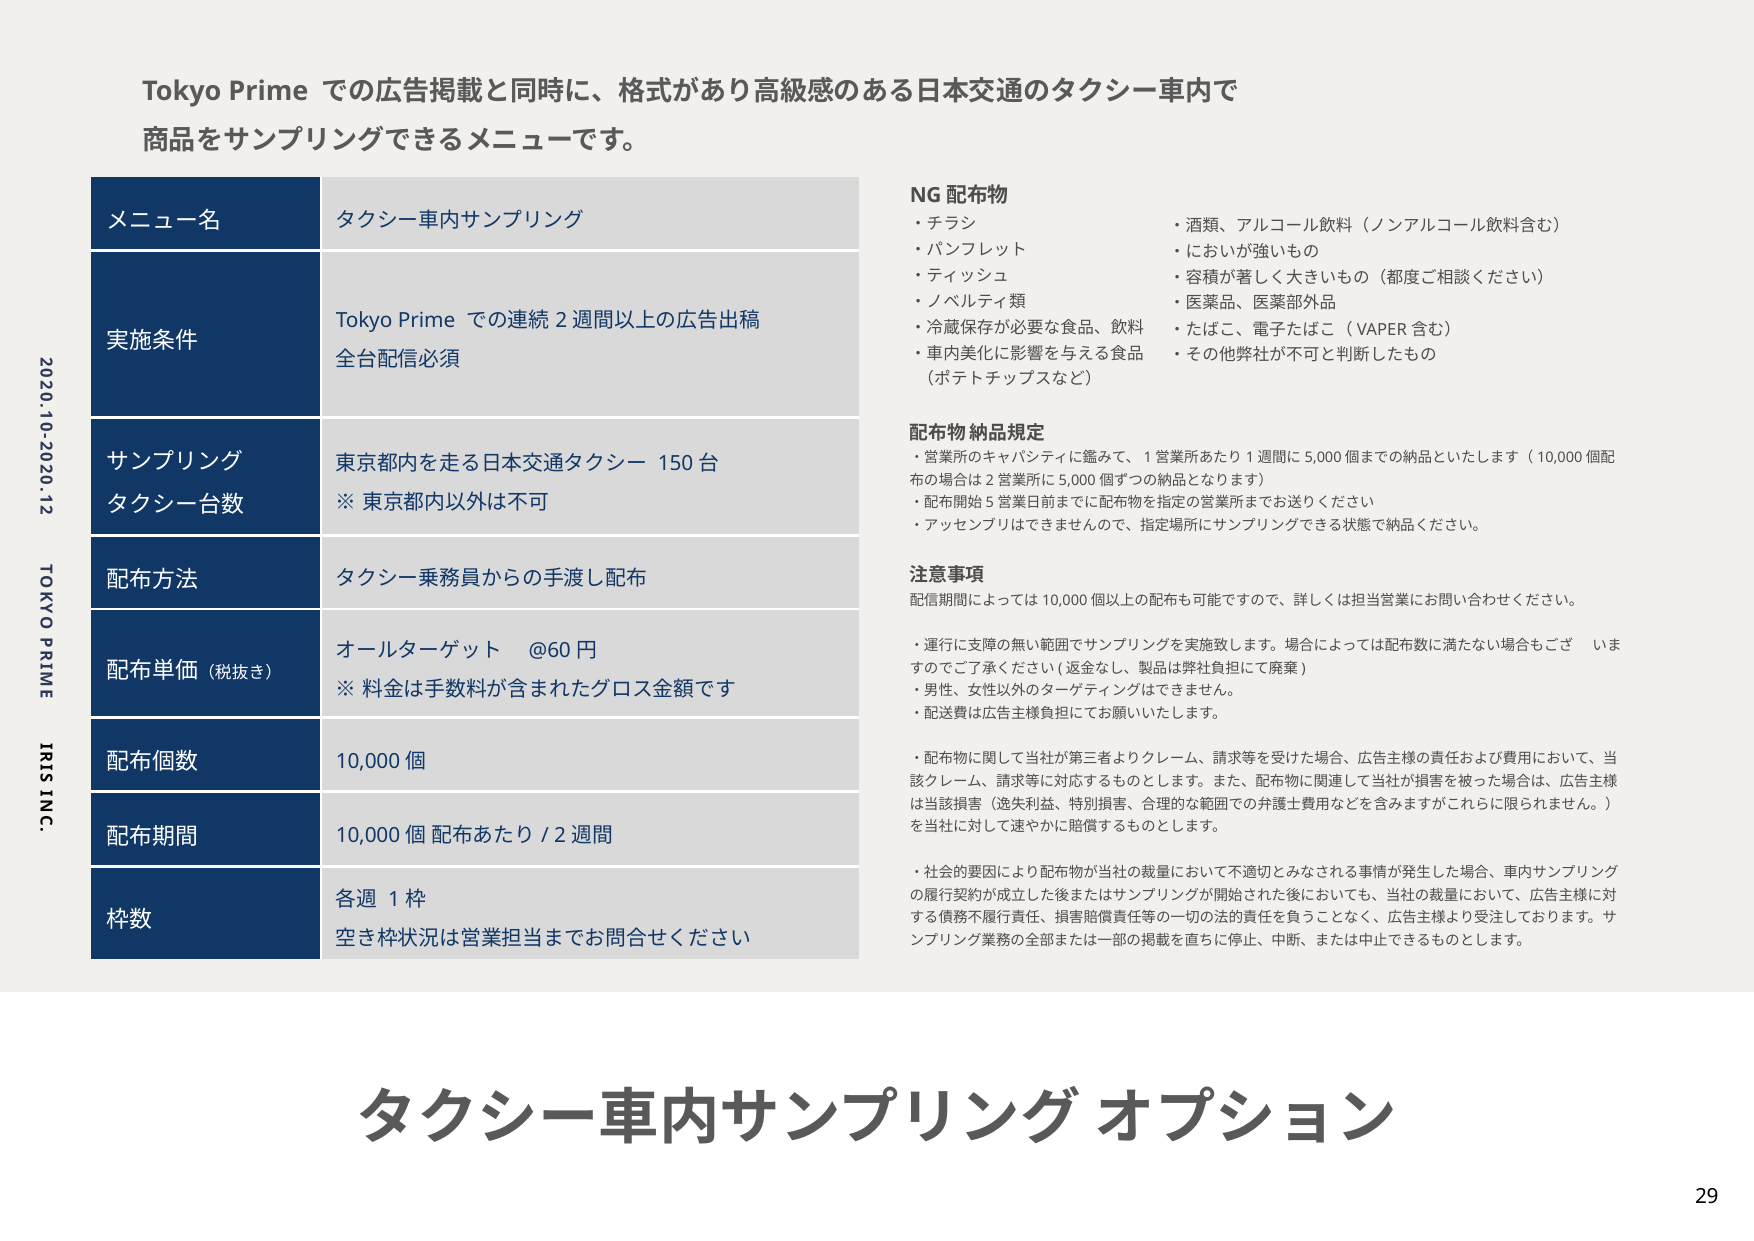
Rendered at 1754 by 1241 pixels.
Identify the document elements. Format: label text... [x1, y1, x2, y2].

table_header タクシー車内サンプリング [322, 177, 859, 249]
table_cell 10,000個 [322, 719, 859, 790]
table_cell 10,000個 配布あたり/ 2週間 [322, 793, 859, 865]
title タクシー車内サンプリング オプション [120, 1078, 1634, 1165]
text_box ・酒類、アルコール飲料（ノンアルコール飲料含む） ・においが強いもの ・容積が著しく大きいもの（都度ご相談ください） ・医薬品、医薬部外品 ・たばこ、電子たばこ（VAPER含む） ・その他弊社が不可と判断したもの [1154, 201, 1601, 372]
table_cell 配布単価（税抜き） [91, 610, 320, 716]
text_box Tokyo Prime での広告掲載と同時に、格式があり高級感のある日本交通のタクシー車内で 商品をサンプリングできるメニューです。 [127, 50, 1255, 163]
table_cell 各週 1枠 空き枠状況は営業担当までお問合せください [322, 868, 859, 959]
text_box NG配布物 ・チラシ ・パンフレット ・ティッシュ ・ノベルティ類 ・冷蔵保存が必要な食品、飲料 ・車内美化に影響を与える食品 （ポテトチップスなど） [895, 167, 1342, 396]
table_cell サンプリング タクシー台数 [91, 419, 320, 534]
table_cell タクシー乗務員からの手渡し配布 [322, 537, 859, 608]
table_cell 実施条件 [91, 252, 320, 416]
table_cell オールターゲット @60円 ※料金は手数料が含まれたグロス金額です [322, 610, 859, 716]
text_box 配布物 納品規定 ・営業所のキャパシティに鑑みて、1営業所あたり1週間に5,000個までの納品といたします（10,000個配布の場合は2営業所に5,000個ずつの納品となります） ・配布開始5営業日前までに配布物を指定の営業所までお送りください ・アッセンブリはできませんので、指定場所にサンプリングできる状態で納品ください。 注意事項 配信期間によっては10,000個以上の配布も可能ですので、詳しくは担当営業にお問い合わせください。 ・運行に支障の無い範囲でサンプリングを実施致します。場合によっては配布数に満たない場合もござ いますのでご了承ください(返金なし、製品は弊社負担にて廃棄) ・男性、女性以外のターゲティングはできません。 ・配送費は広告主様負担にてお願いいたします。 ・配布物に関して当社が第三者よりクレーム、請求等を受けた場合、広告主様の責任および費用において、当該クレーム、請求等に対応するものとします。また、配布物に関連して当社が損害を被った場合は、広告主様は当該損害（逸失利益、特別損害、合理的な範囲での弁護士費用などを含みますがこれらに限られません。）を当社に対して速やかに賠償するものとします。 ・社会的要因により配布物が当社の裁量において不適切とみなされる事情が発生した場合、車内サンプリングの履行契約が成立した後またはサンプリングが開始された後においても、当社の裁量において、広告主様に対する債務不履行責任、損害賠償責任等の一切の法的責任を負うことなく、広告主様より受注しております。サンプリング業務の全部または一部の掲載を直ちに停止、中断、または中止できるものとします。 [894, 406, 1643, 956]
table_header メニュー名 [91, 177, 320, 249]
table_cell 枠数 [91, 868, 320, 959]
table_cell 東京都内を走る日本交通タクシー 150台 ※東京都内以外は不可 [322, 419, 859, 534]
table_cell 配布方法 [91, 537, 320, 608]
table_cell 配布個数 [91, 719, 320, 790]
table_cell 配布期間 [91, 793, 320, 865]
table_cell Tokyo Prime での連続2週間以上の広告出稿 全台配信必須 [322, 252, 859, 416]
